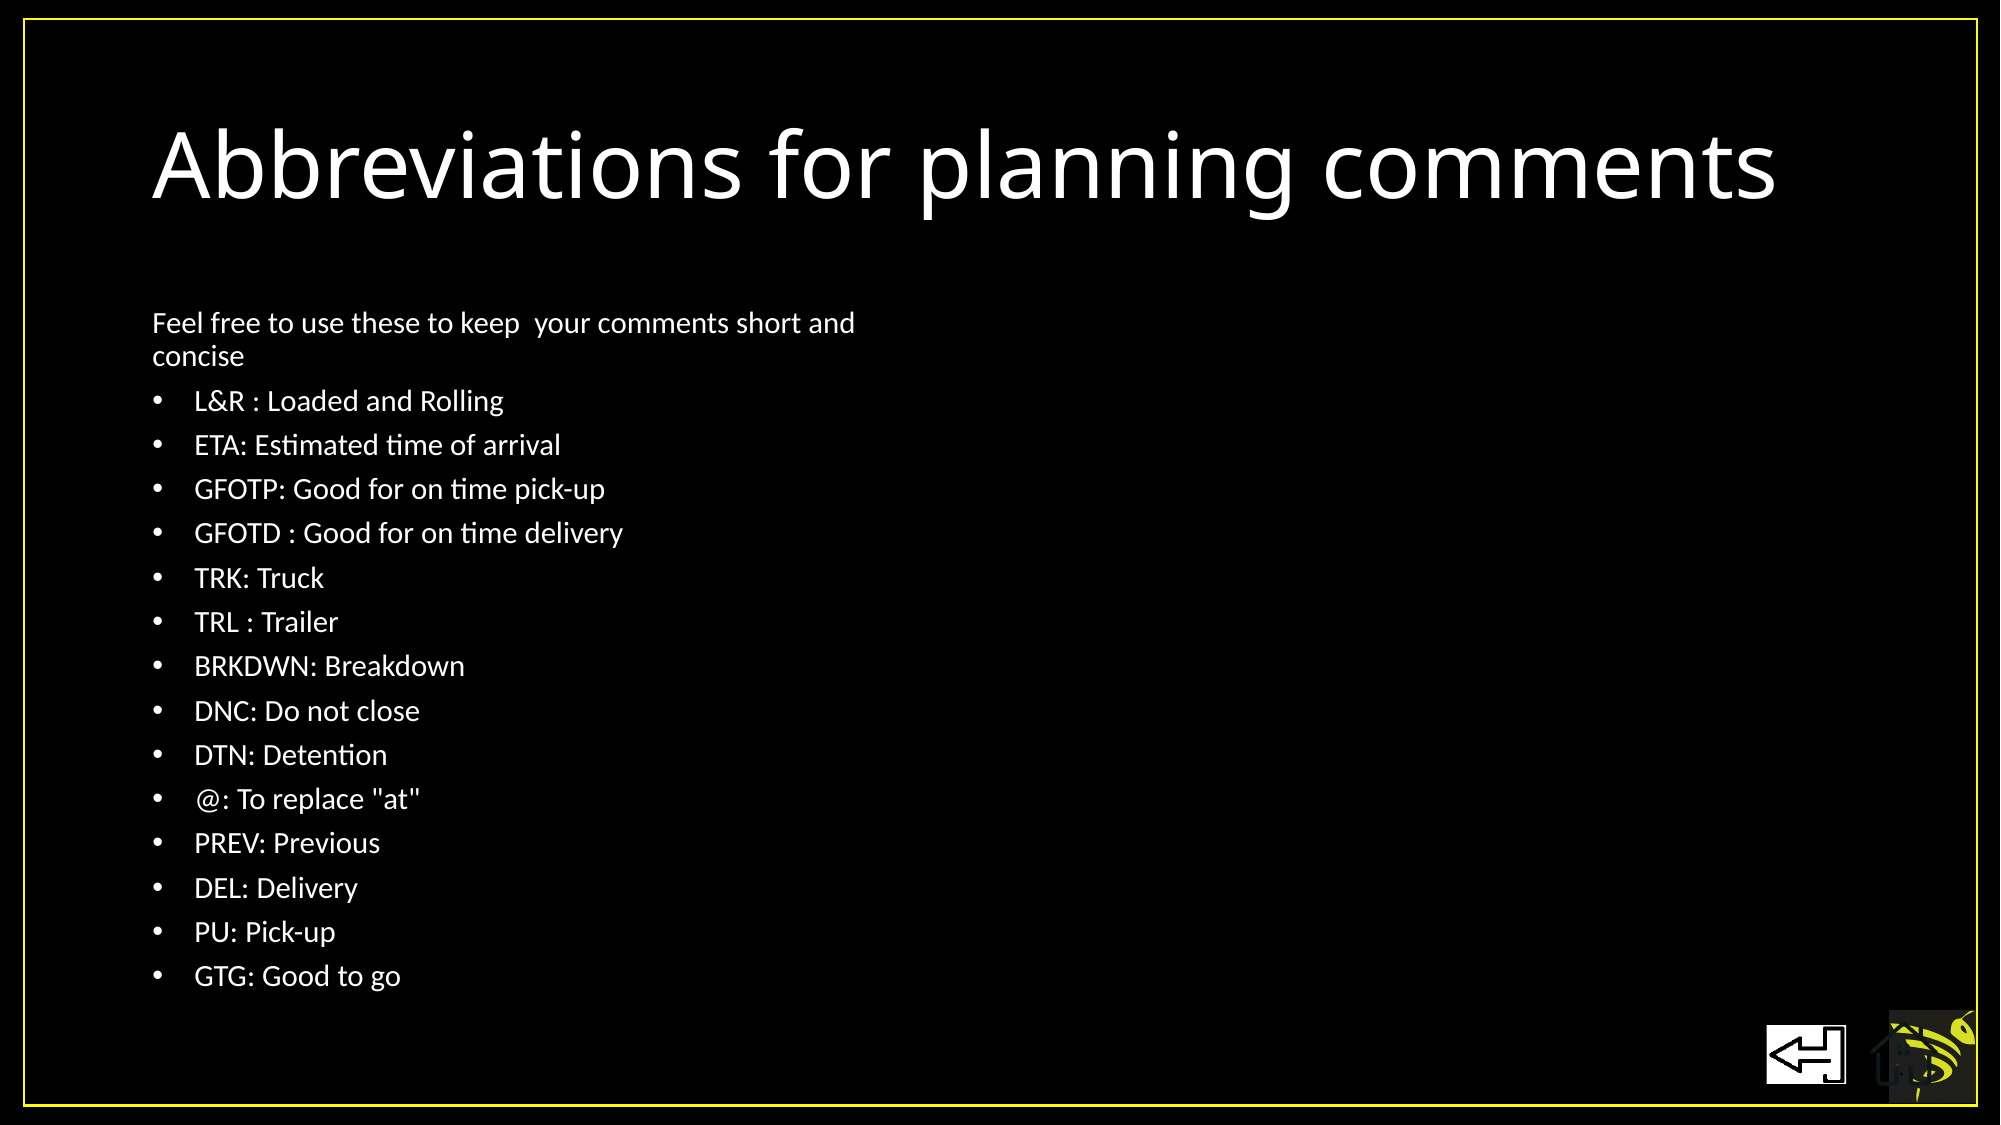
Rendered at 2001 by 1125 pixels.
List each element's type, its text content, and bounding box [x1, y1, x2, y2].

title Abbreviations for planning comments [137, 59, 1863, 278]
list Feel free to use these to keep your comments short and concise L&R : Loaded and Rolling ETA: Estimated time of arrival GFOTP: Good for on time pick-up GFOTD : Good for on time delivery TRK: Truck TRL : Trailer BRKDWN: Breakdown DNC: Do not close DTN: Detention @: To replace "at" PREV: Previous DEL: Delivery PU: Pick-up GTG: Good to go [137, 299, 968, 1014]
picture [1862, 1010, 1976, 1103]
picture [1766, 1025, 1847, 1084]
